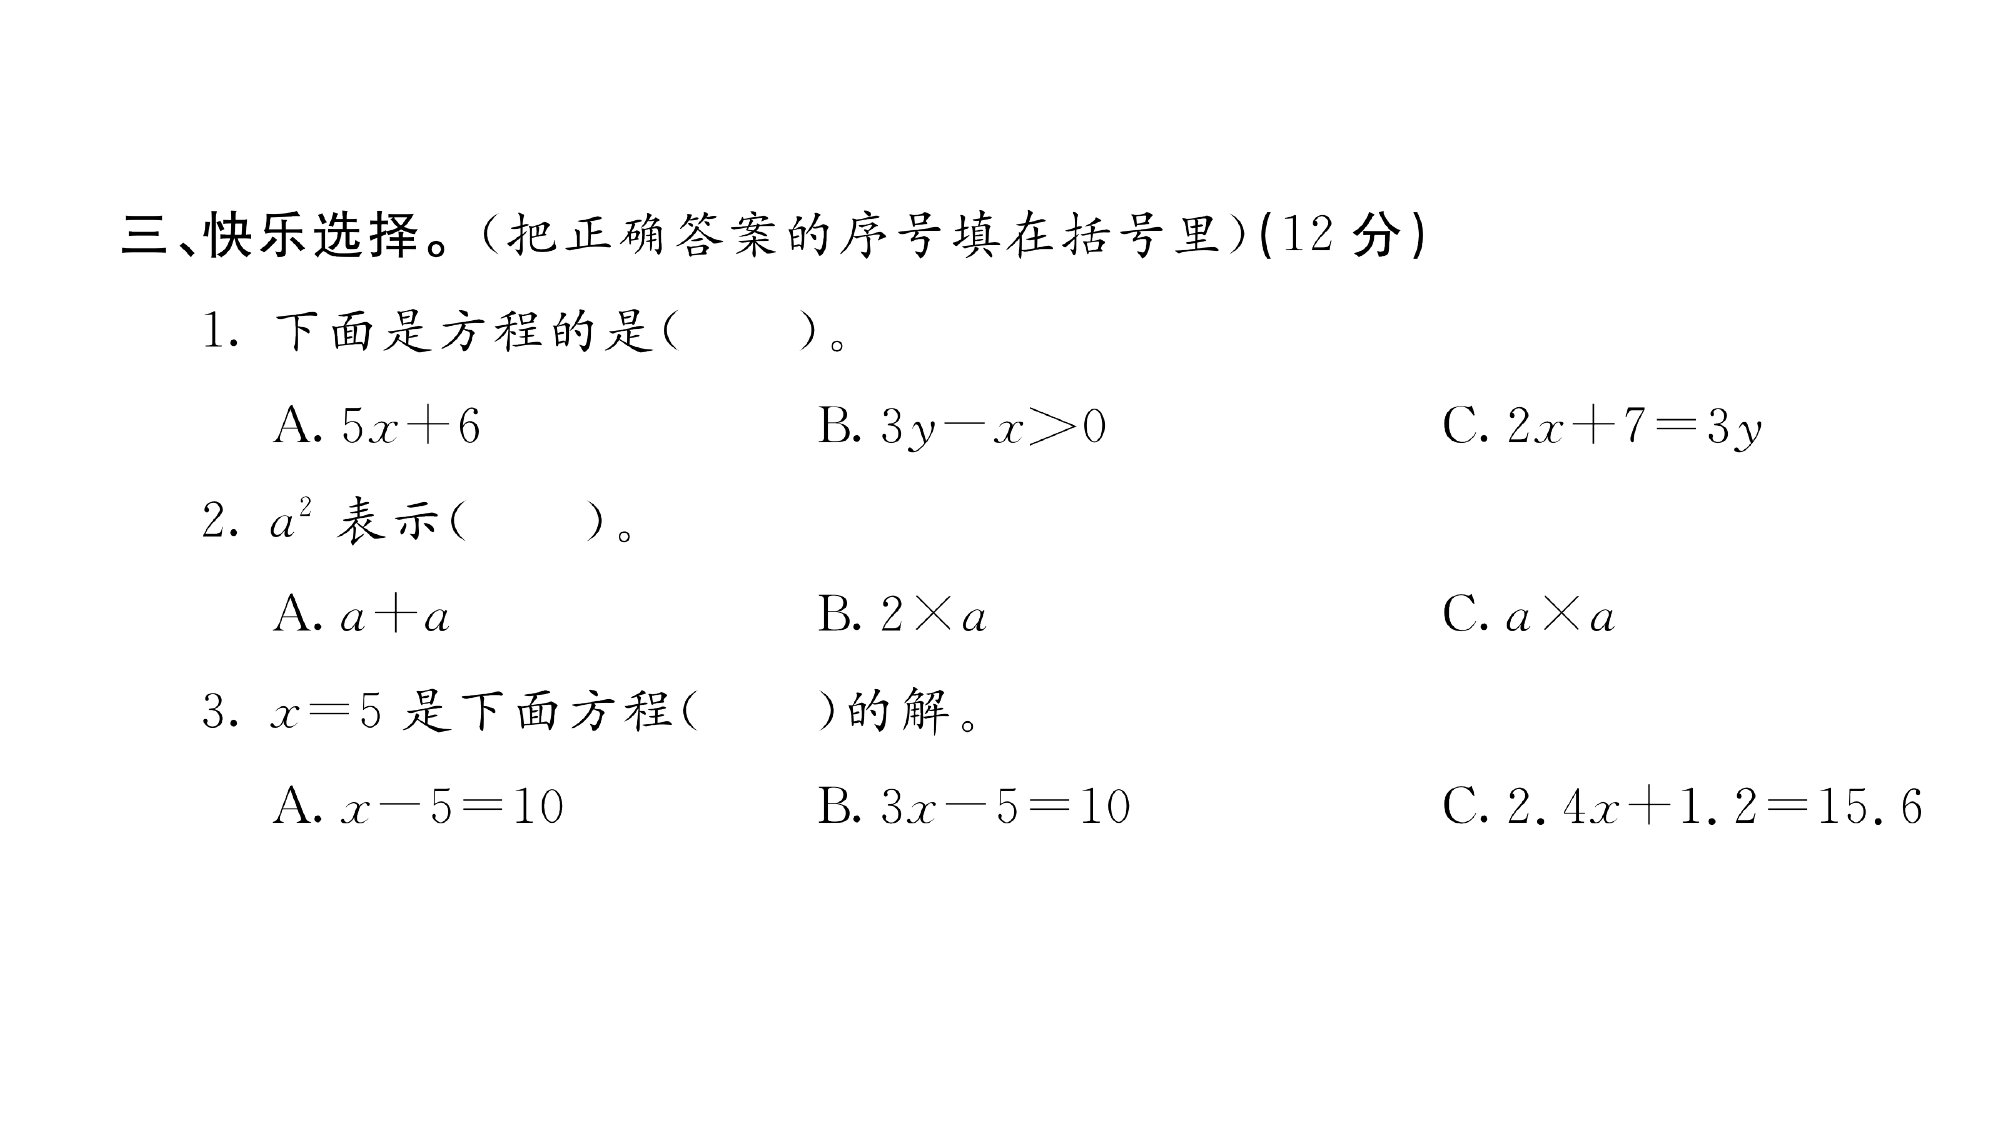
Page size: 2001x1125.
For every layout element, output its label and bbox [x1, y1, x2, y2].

picture [118, 177, 2000, 848]
